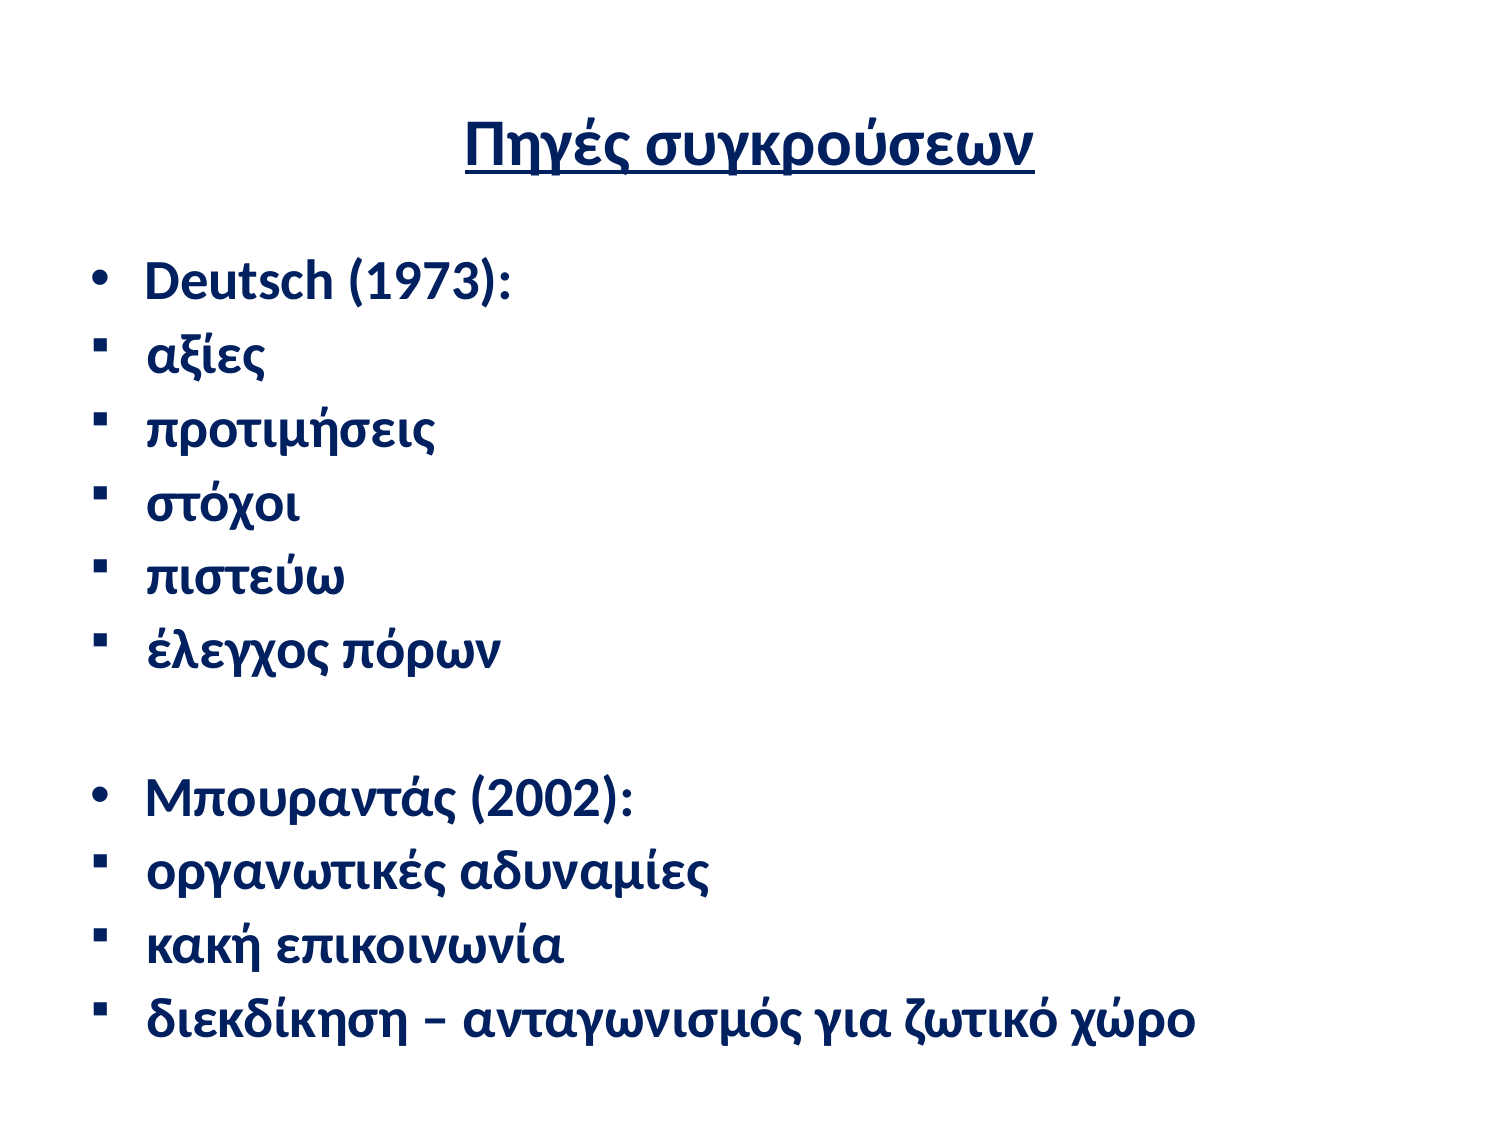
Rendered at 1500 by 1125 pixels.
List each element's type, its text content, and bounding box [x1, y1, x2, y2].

title Πηγές συγκρούσεων [75, 45, 1425, 233]
list Deutsch (1973): αξίες προτιμήσεις στόχοι πιστεύω έλεγχος πόρων Μπουραντάς (2002): οργανωτικές αδυναμίες κακή επικοινωνία διεκδίκηση – ανταγωνισμός για ζωτικό χώρο [75, 235, 1425, 1061]
